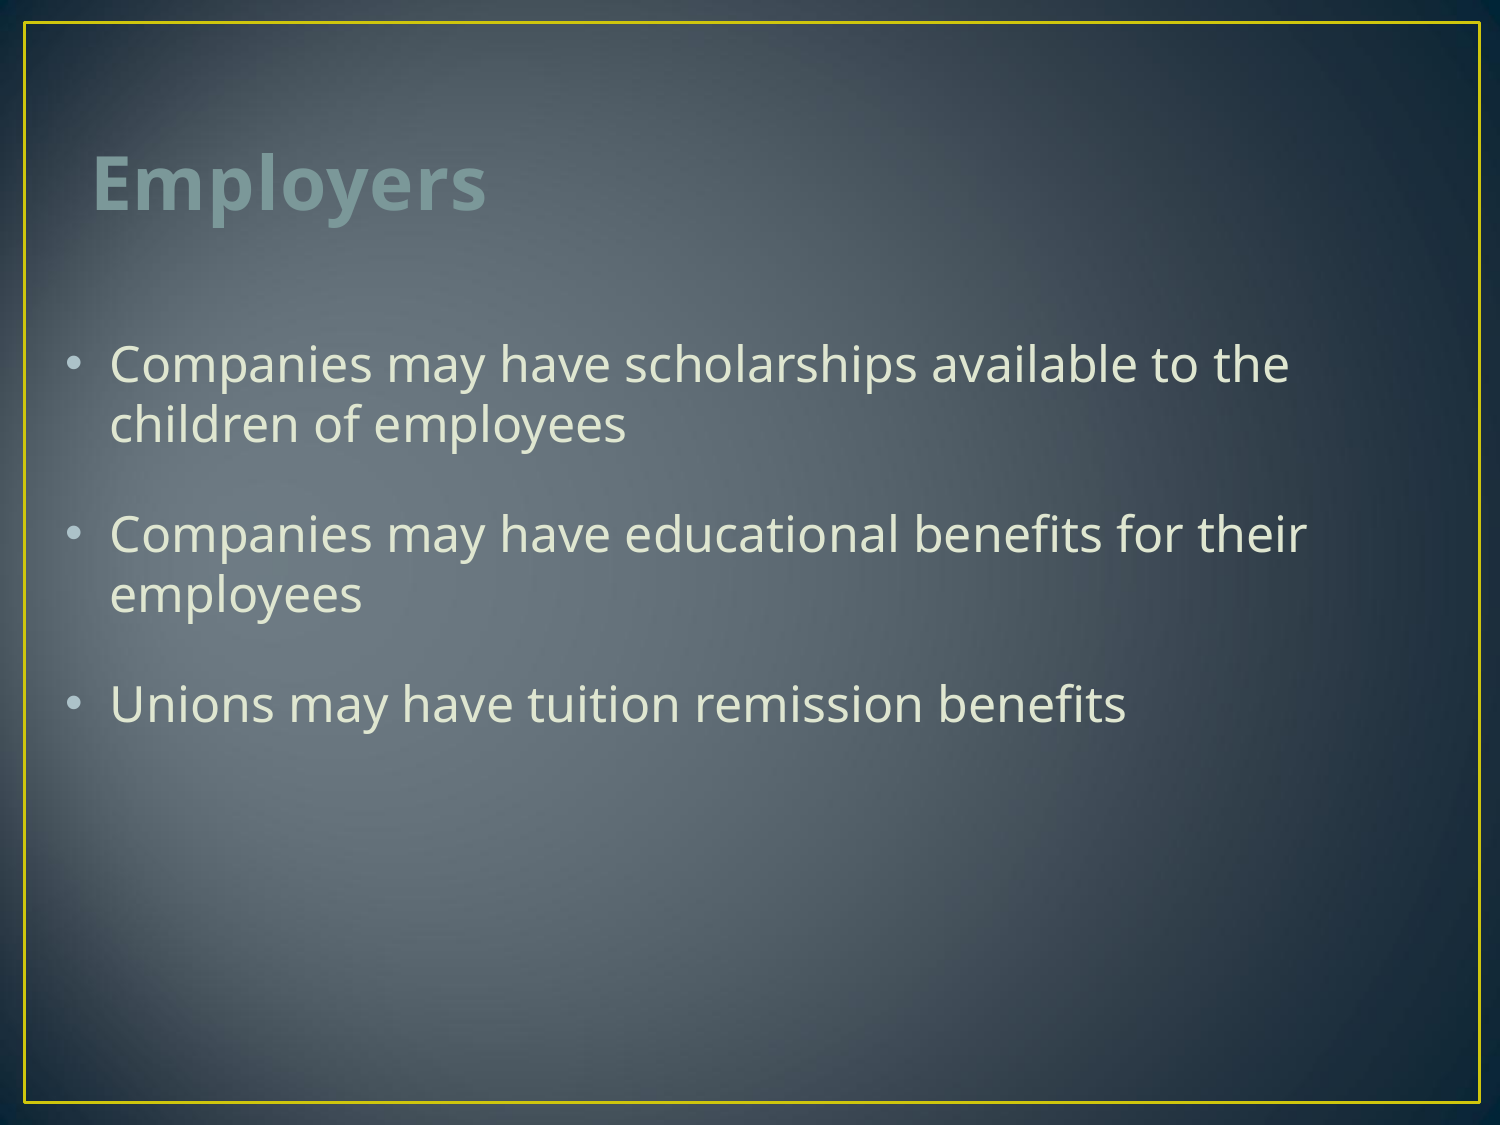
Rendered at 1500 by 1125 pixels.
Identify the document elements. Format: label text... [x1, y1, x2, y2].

title Employers [75, 45, 1425, 233]
picture [0, 0, 1500, 1125]
list Companies may have scholarships available to the children of employees Companies may have educational benefits for their employees Unions may have tuition remission benefits [50, 324, 1388, 1025]
